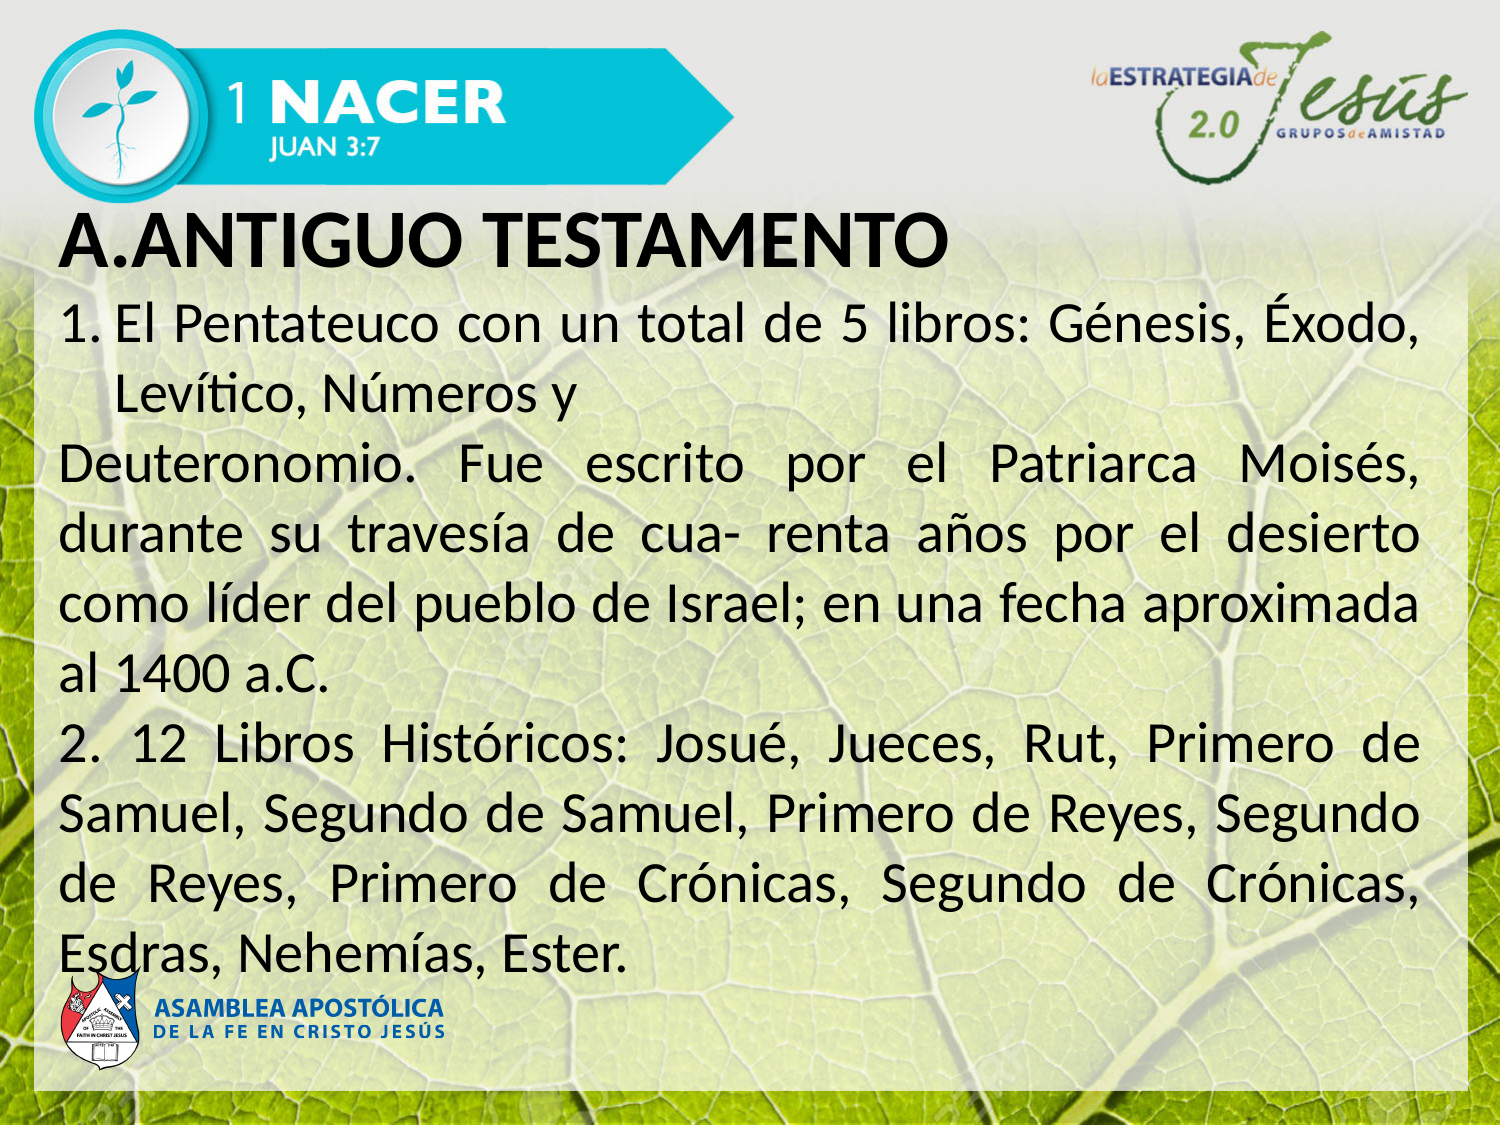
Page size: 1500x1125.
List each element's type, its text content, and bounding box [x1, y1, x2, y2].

text_box ANTIGUO TESTAMENTO El Pentateuco con un total de 5 libros: Génesis, Éxodo, Levítico, Números y Deuteronomio. Fue escrito por el Patriarca Moisés, durante su travesía de cua- renta años por el desierto como líder del pueblo de Israel; en una fecha aproximada al 1400 a.C. 2. 12 Libros Históricos: Josué, Jueces, Rut, Primero de Samuel, Segundo de Samuel, Primero de Reyes, Segundo de Reyes, Primero de Crónicas, Segundo de Crónicas, Esdras, Nehemías, Ester. [43, 176, 1437, 992]
picture [0, 0, 1500, 1125]
